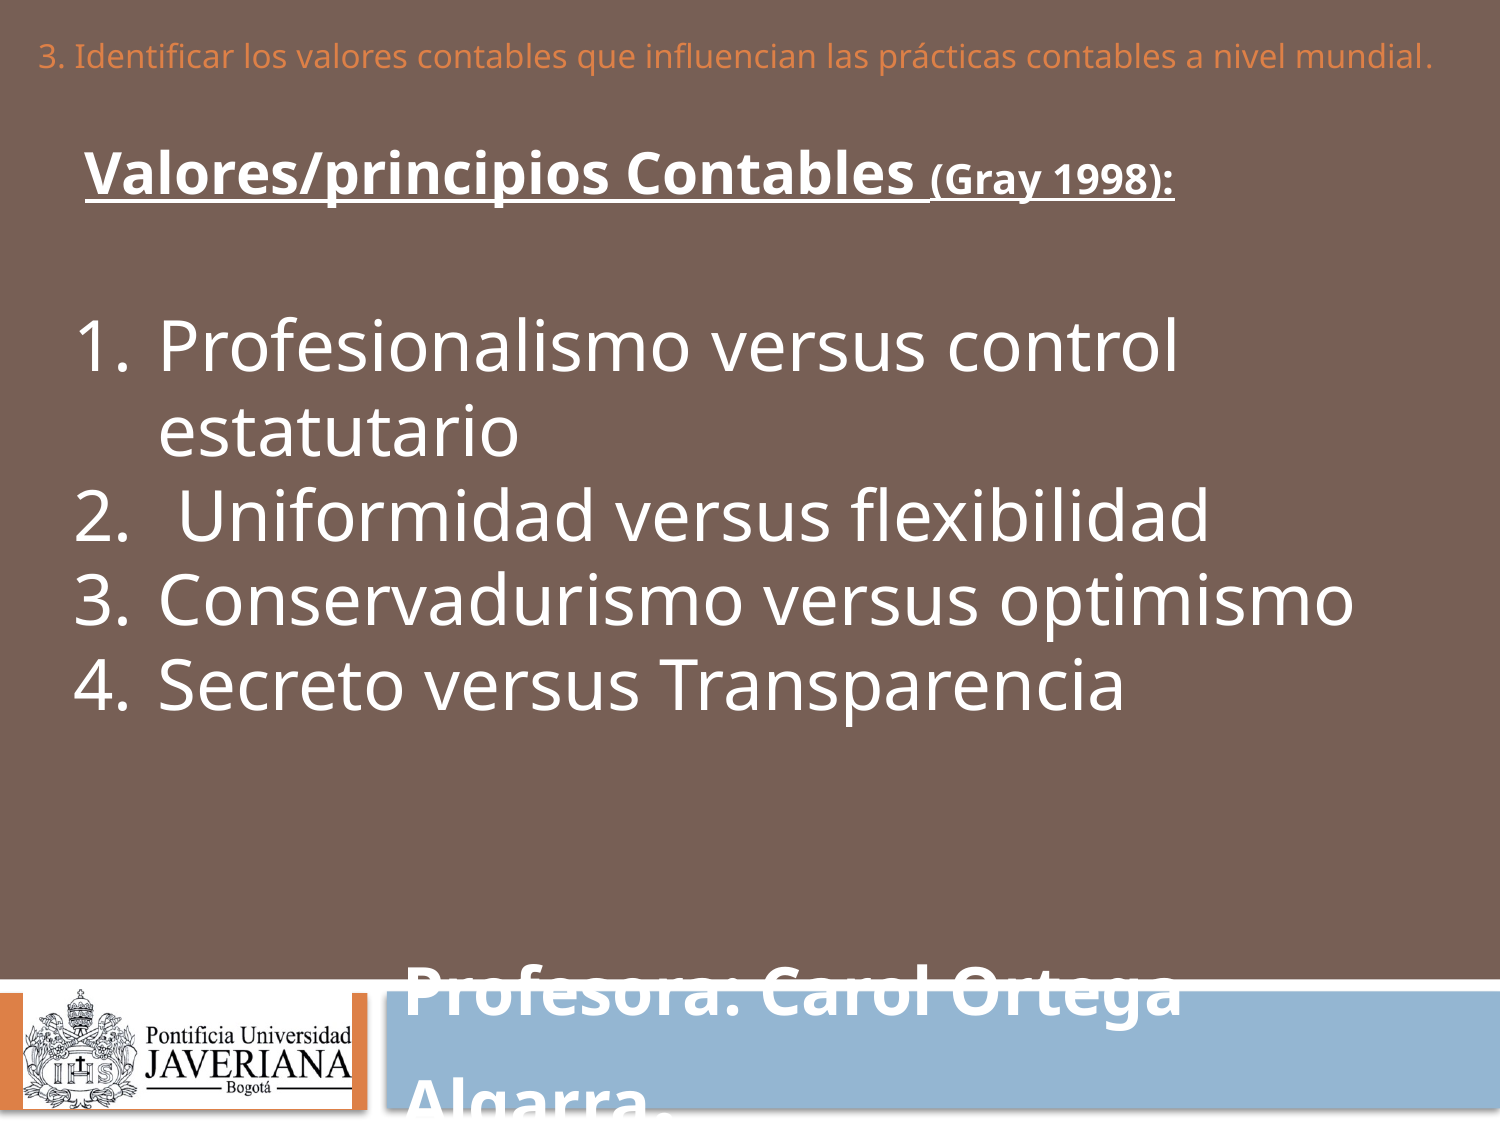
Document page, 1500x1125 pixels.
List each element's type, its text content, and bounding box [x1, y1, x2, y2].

text_box 3. Identificar los valores contables que influencian las prácticas contables a nivel mundial. [23, 0, 1500, 82]
picture [23, 989, 352, 1109]
text_box Profesionalismo versus control estatutario Uniformidad versus flexibilidad Conservadurismo versus optimismo Secreto versus Transparencia [58, 292, 1453, 803]
subtitle Profesora: Carol Ortega Algarra. [387, 992, 1488, 1105]
text_box Valores/principios Contables (Gray 1998): [70, 128, 1477, 354]
